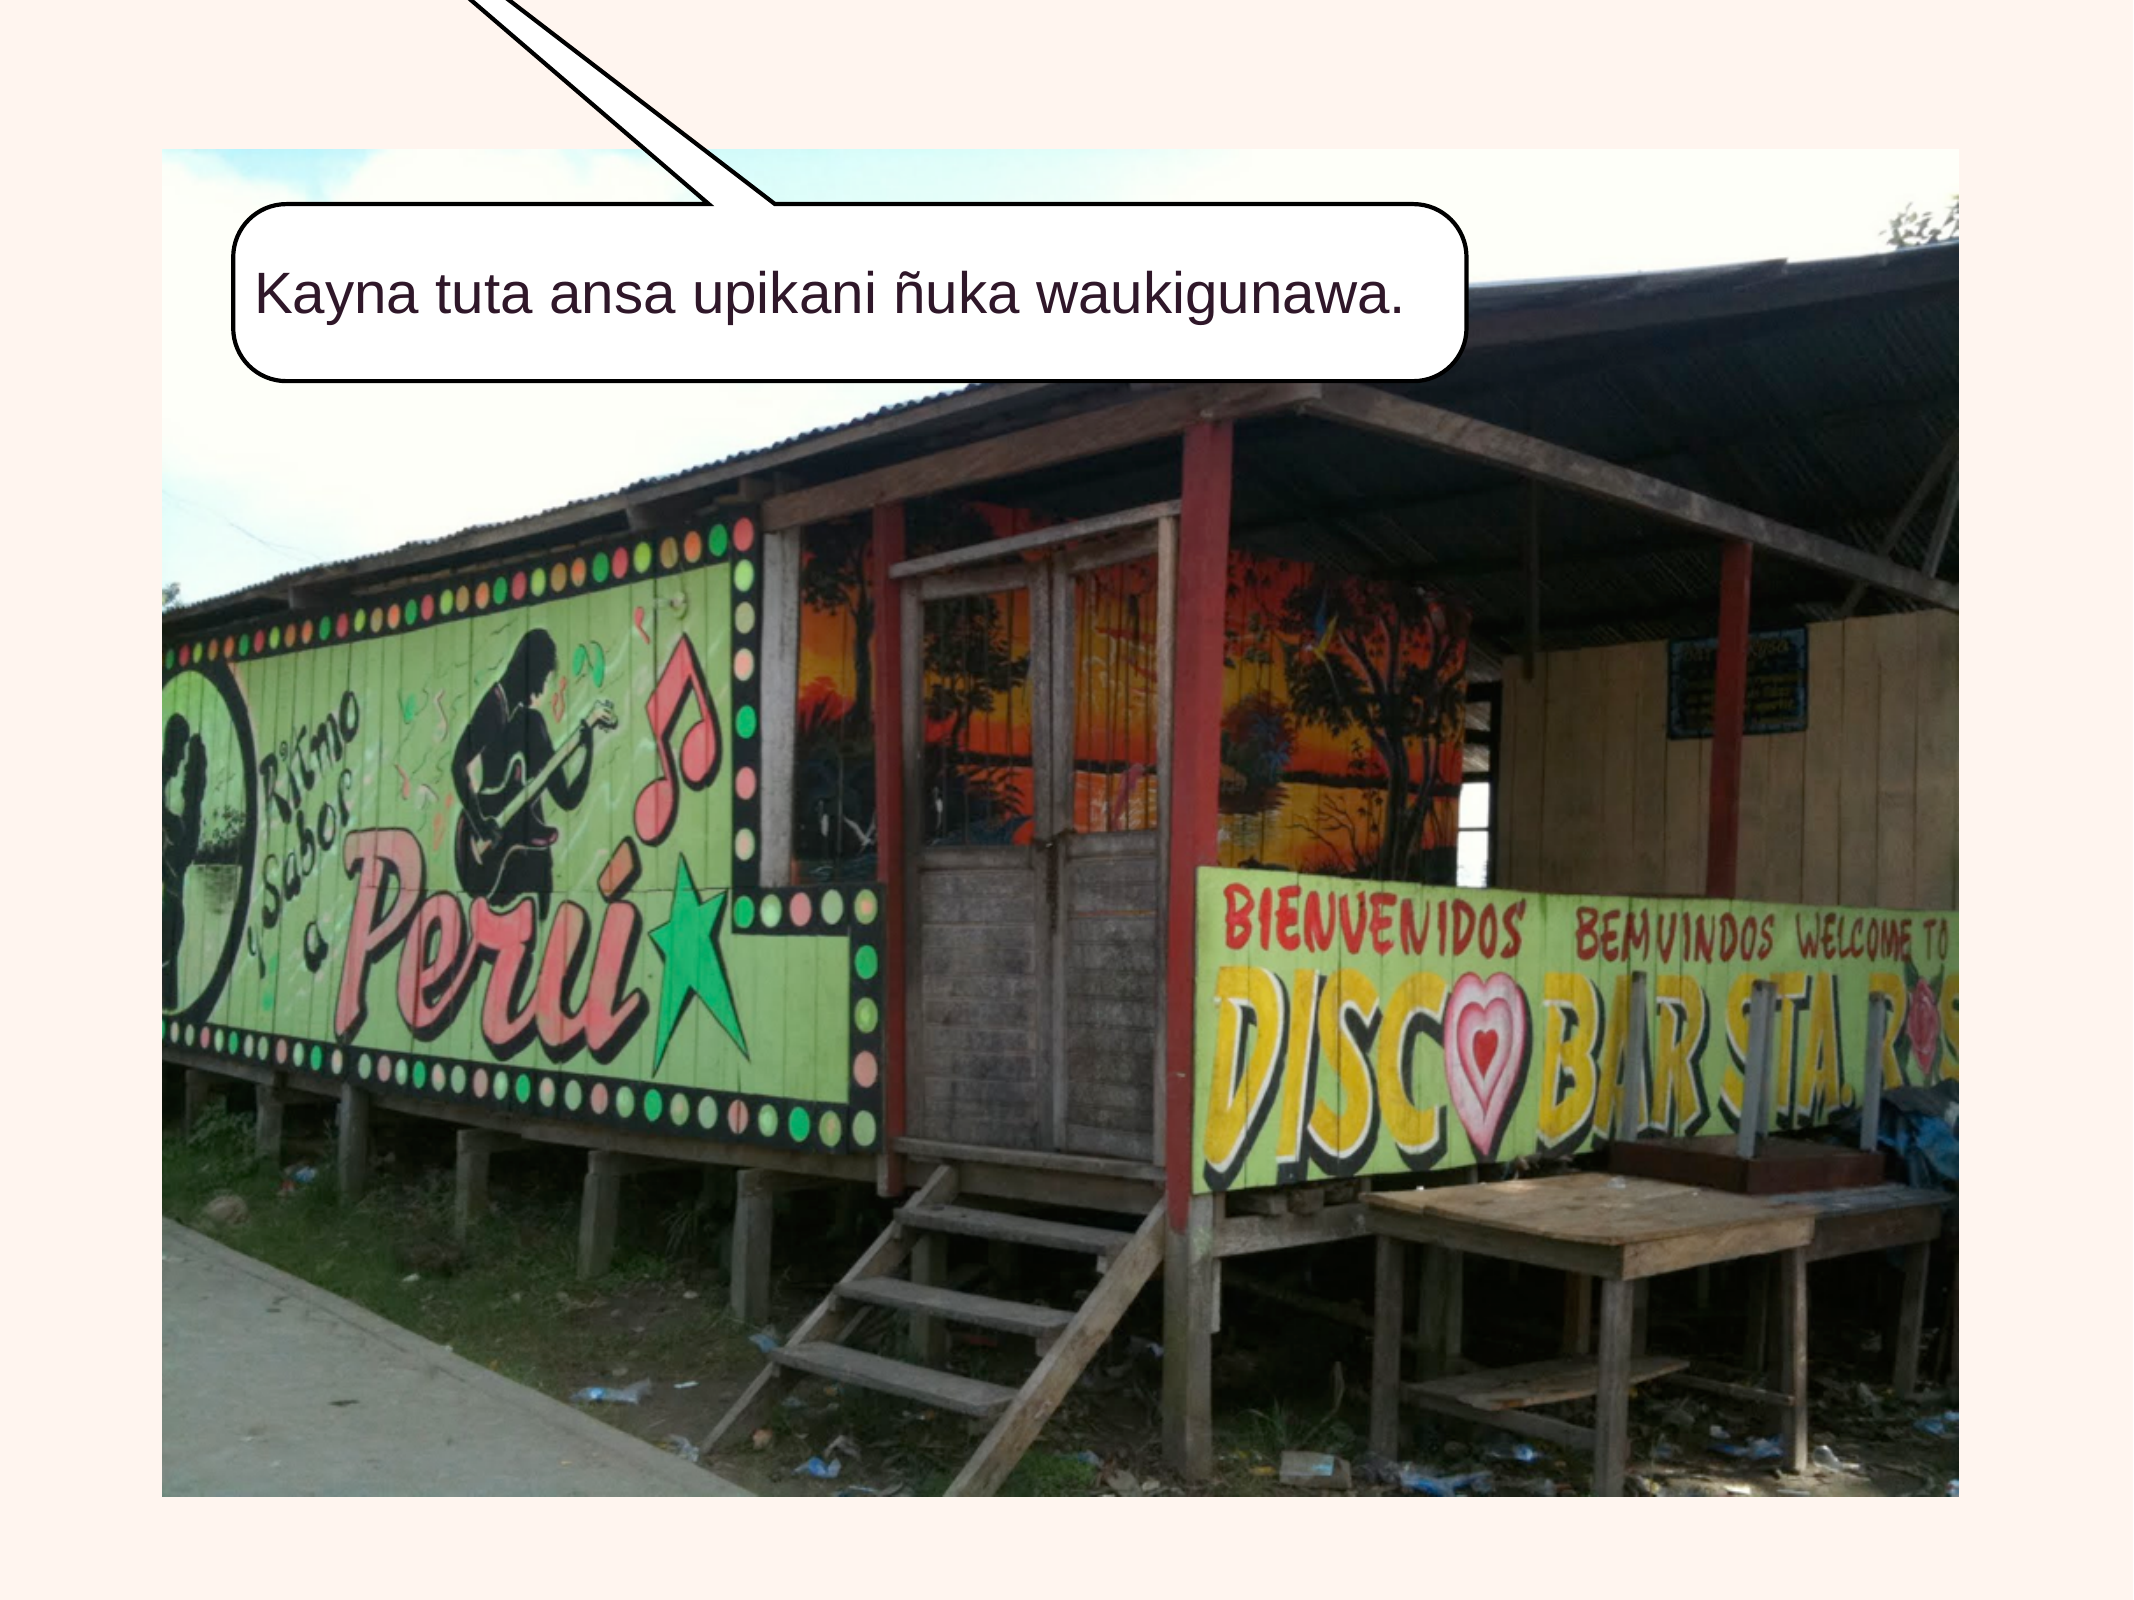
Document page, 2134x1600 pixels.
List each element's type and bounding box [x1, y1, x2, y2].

picture [162, 149, 1959, 1497]
text_box [470, 0, 695, 142]
